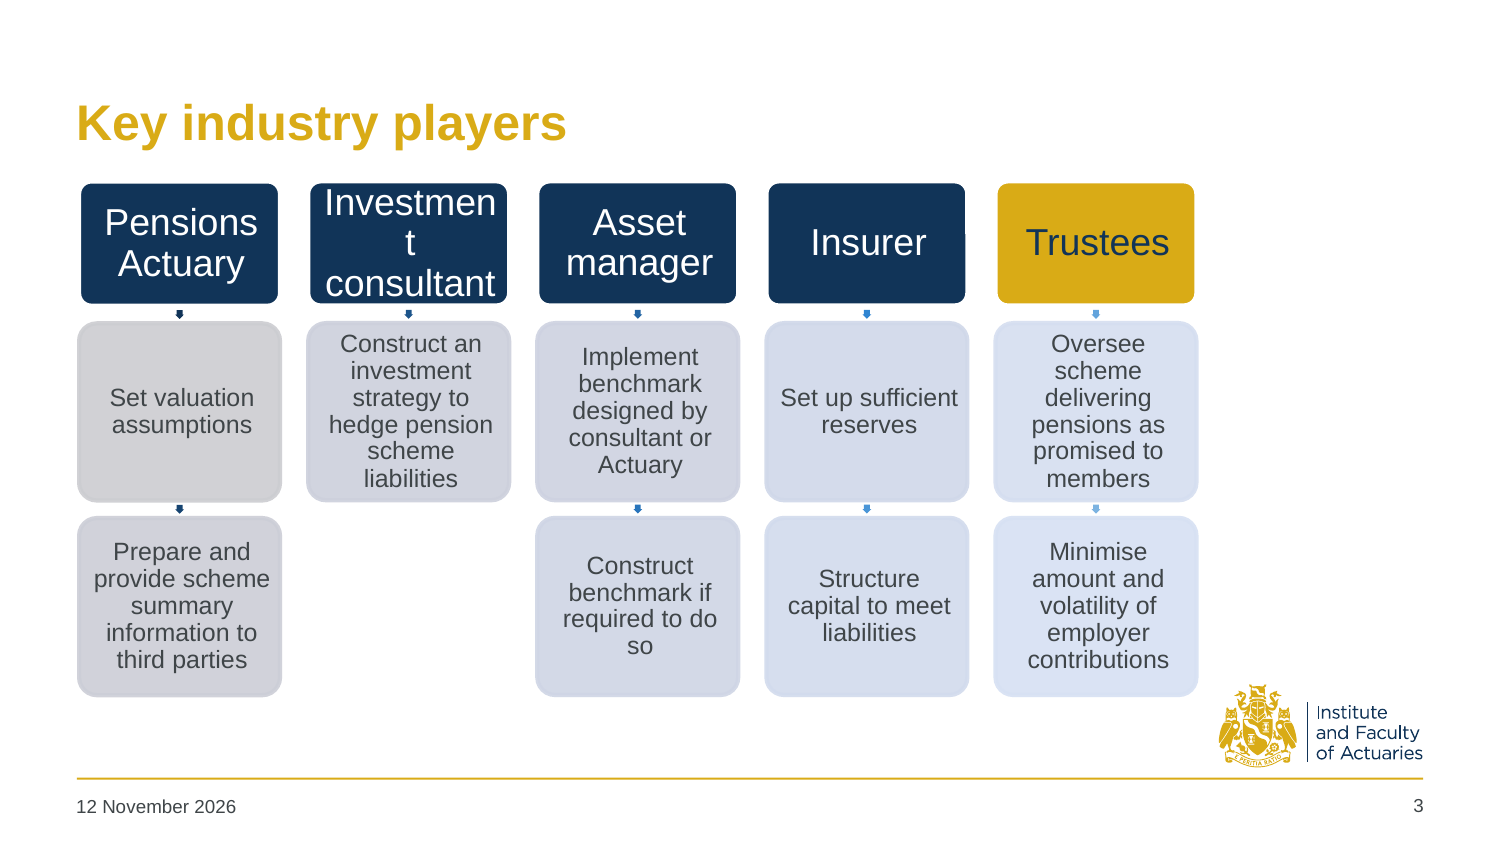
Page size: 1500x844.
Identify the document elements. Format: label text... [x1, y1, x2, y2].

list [76, 181, 1200, 696]
title Key industry players [64, 49, 1425, 191]
slide_number 3 [1328, 787, 1436, 830]
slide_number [64, 788, 396, 830]
